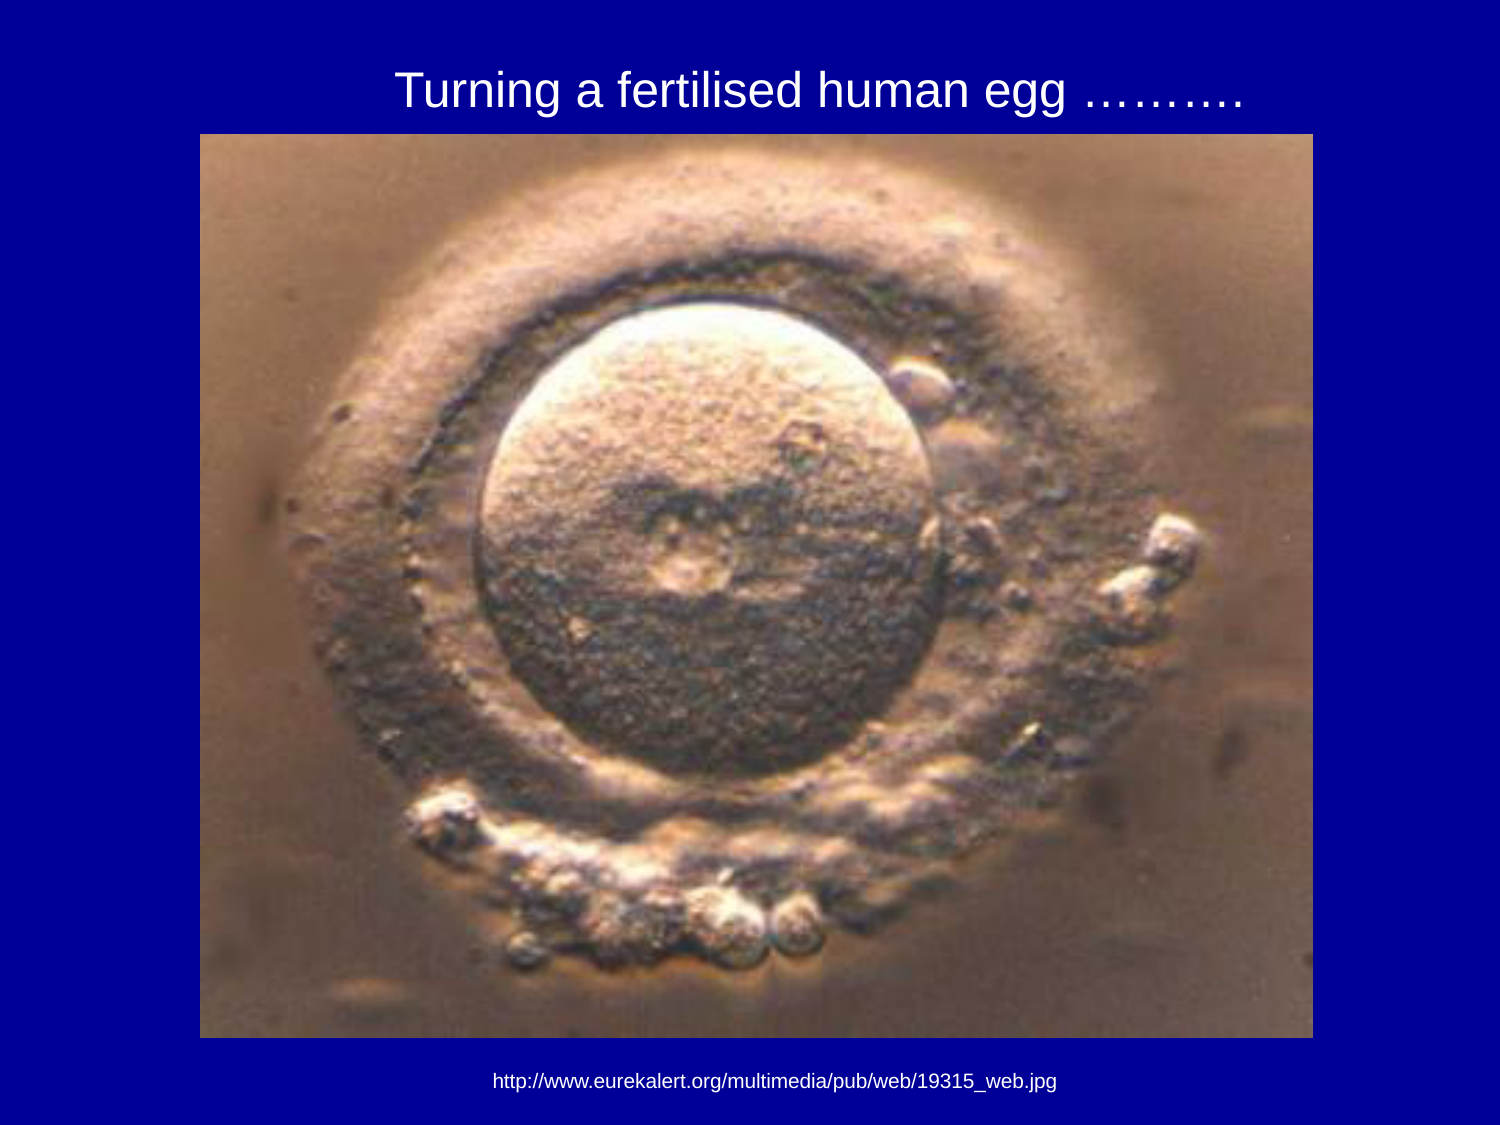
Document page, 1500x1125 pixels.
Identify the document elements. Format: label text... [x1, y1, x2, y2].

picture [200, 134, 1313, 1038]
text_box Turning a fertilised human egg ………. [379, 49, 1261, 125]
text_box http://www.eurekalert.org/multimedia/pub/web/19315_web.jpg [477, 1059, 1073, 1100]
